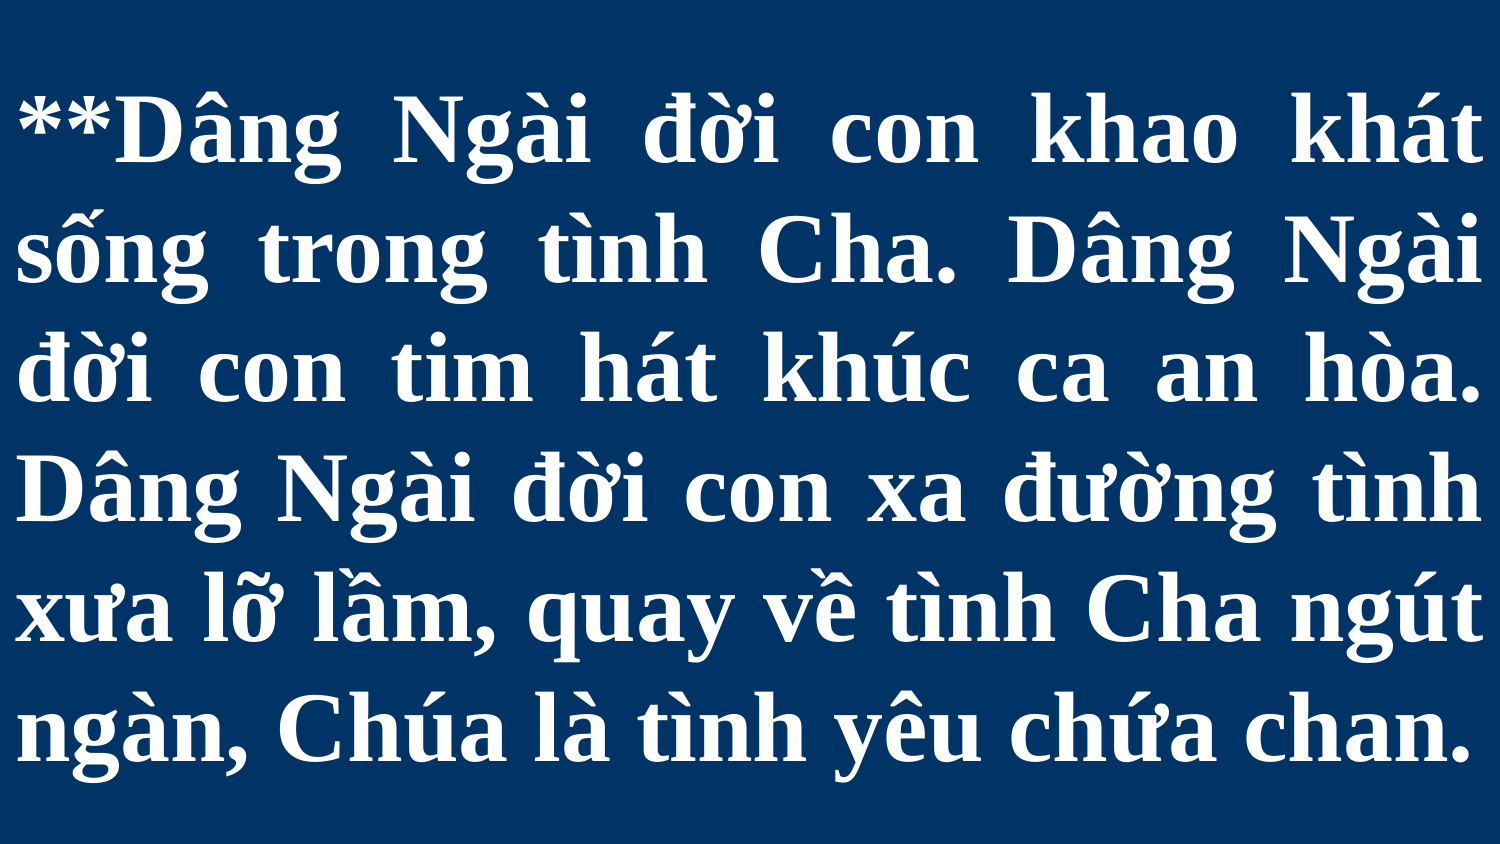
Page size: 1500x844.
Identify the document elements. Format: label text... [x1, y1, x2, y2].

title **Dâng Ngài đời con khao khát sống trong tình Cha. Dâng Ngài đời con tim hát khúc ca an hòa. Dâng Ngài đời con xa đường tình xưa lỡ lầm, quay về tình Cha ngút ngàn, Chúa là tình yêu chứa chan. [0, 0, 1500, 844]
